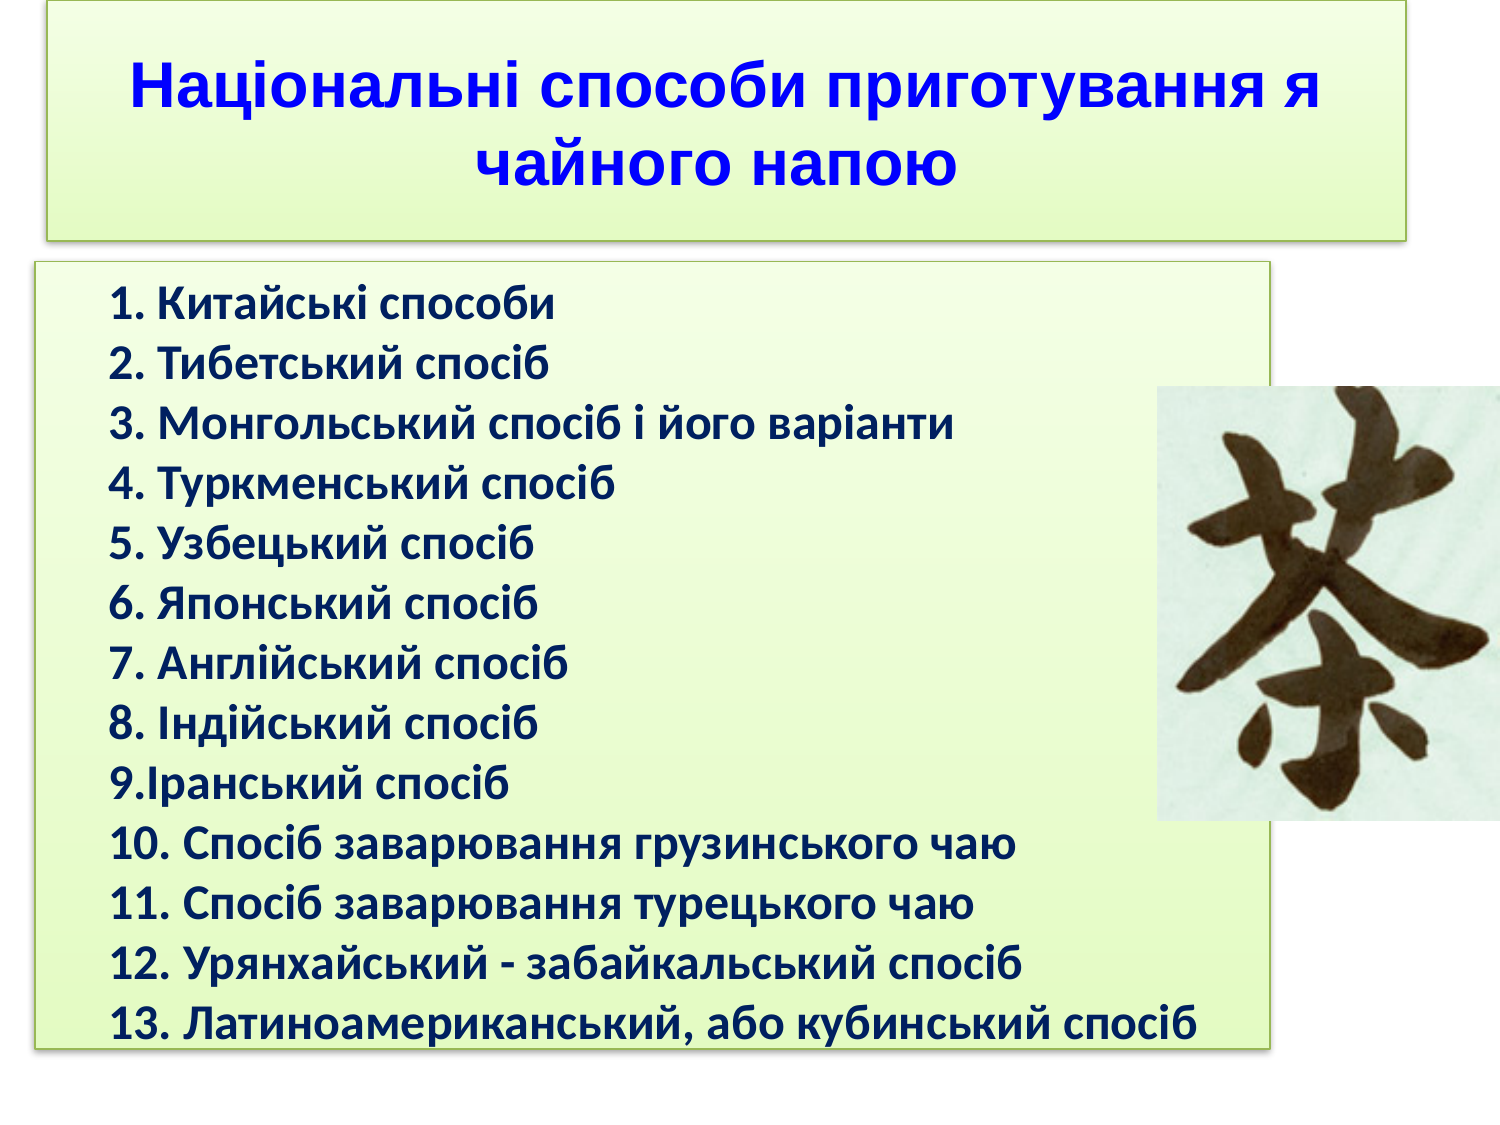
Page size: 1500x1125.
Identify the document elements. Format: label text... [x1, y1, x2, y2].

picture [1157, 386, 1500, 821]
text_box Китайські способи Тибетський спосіб Монгольський спосіб і його варіанти Туркменський спосіб Узбецький спосіб Японський спосіб Англійський спосіб Індійський спосіб Іранський спосіб Спосіб заварювання грузинського чаю Спосіб заварювання турецького чаю Урянхайський - забайкальський спосіб Латиноамериканський, або кубинський спосіб [34, 261, 1271, 1050]
title Національні способи приготування я чайного напою [46, 0, 1407, 242]
